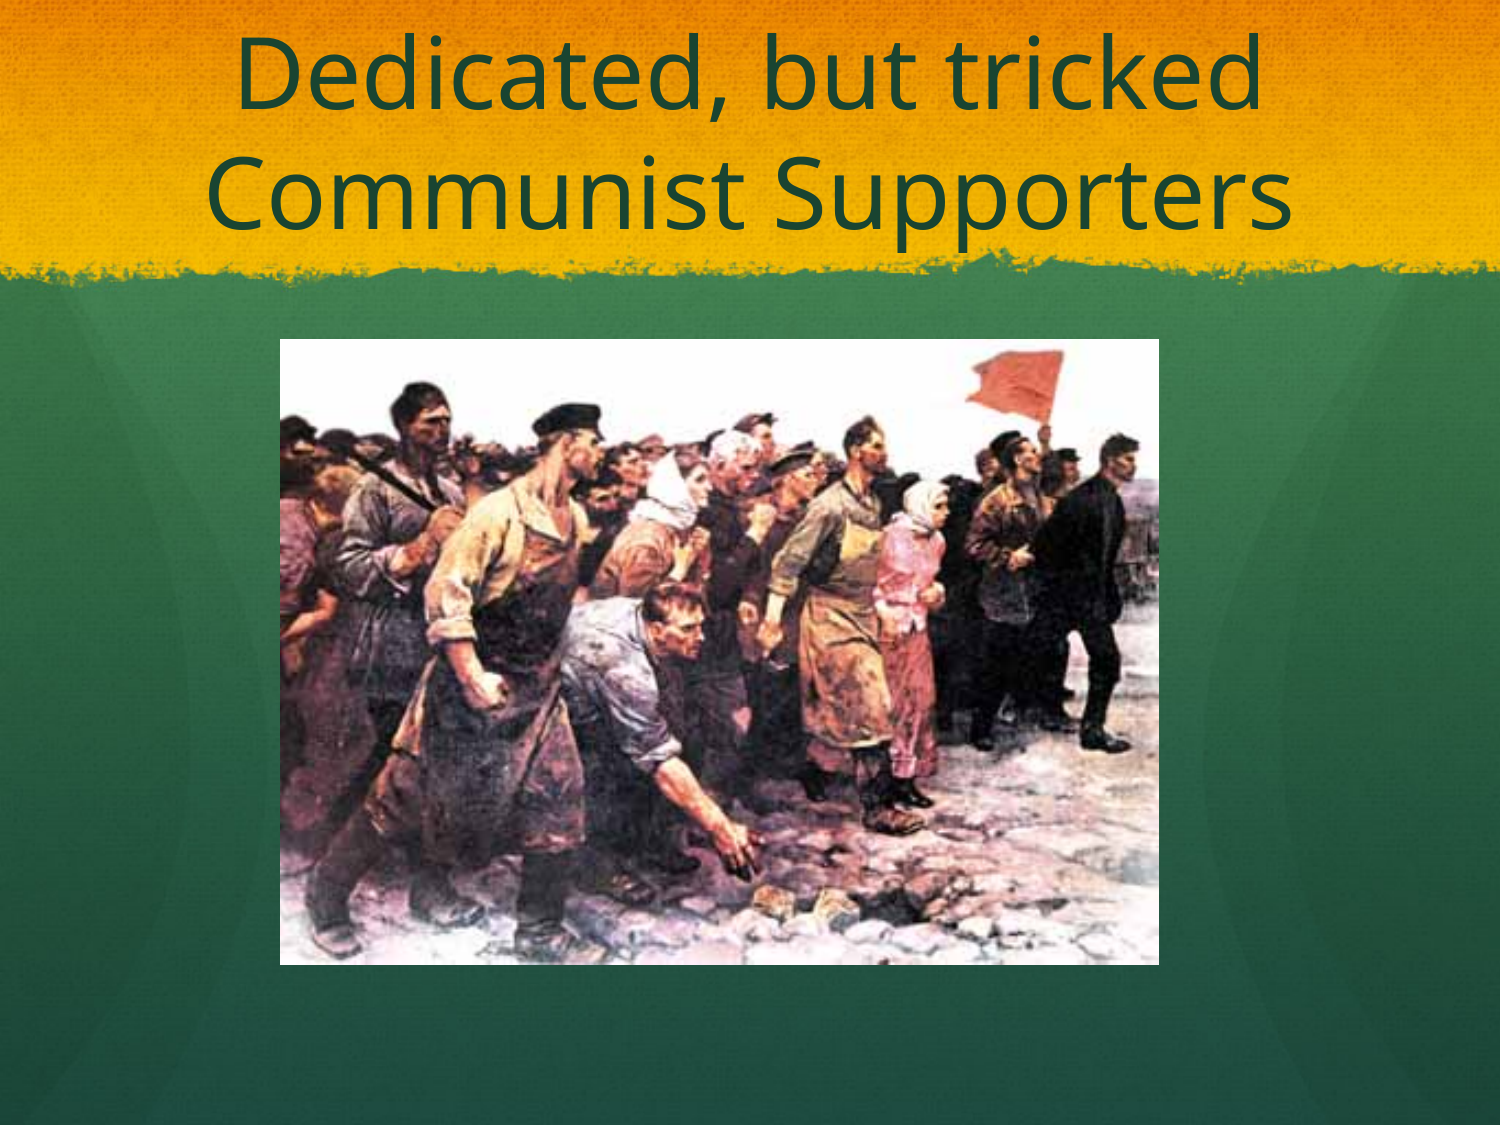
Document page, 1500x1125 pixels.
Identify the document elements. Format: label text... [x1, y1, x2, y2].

picture [0, 0, 1500, 1125]
title Dedicated, but tricked Communist Supporters [125, 12, 1375, 246]
